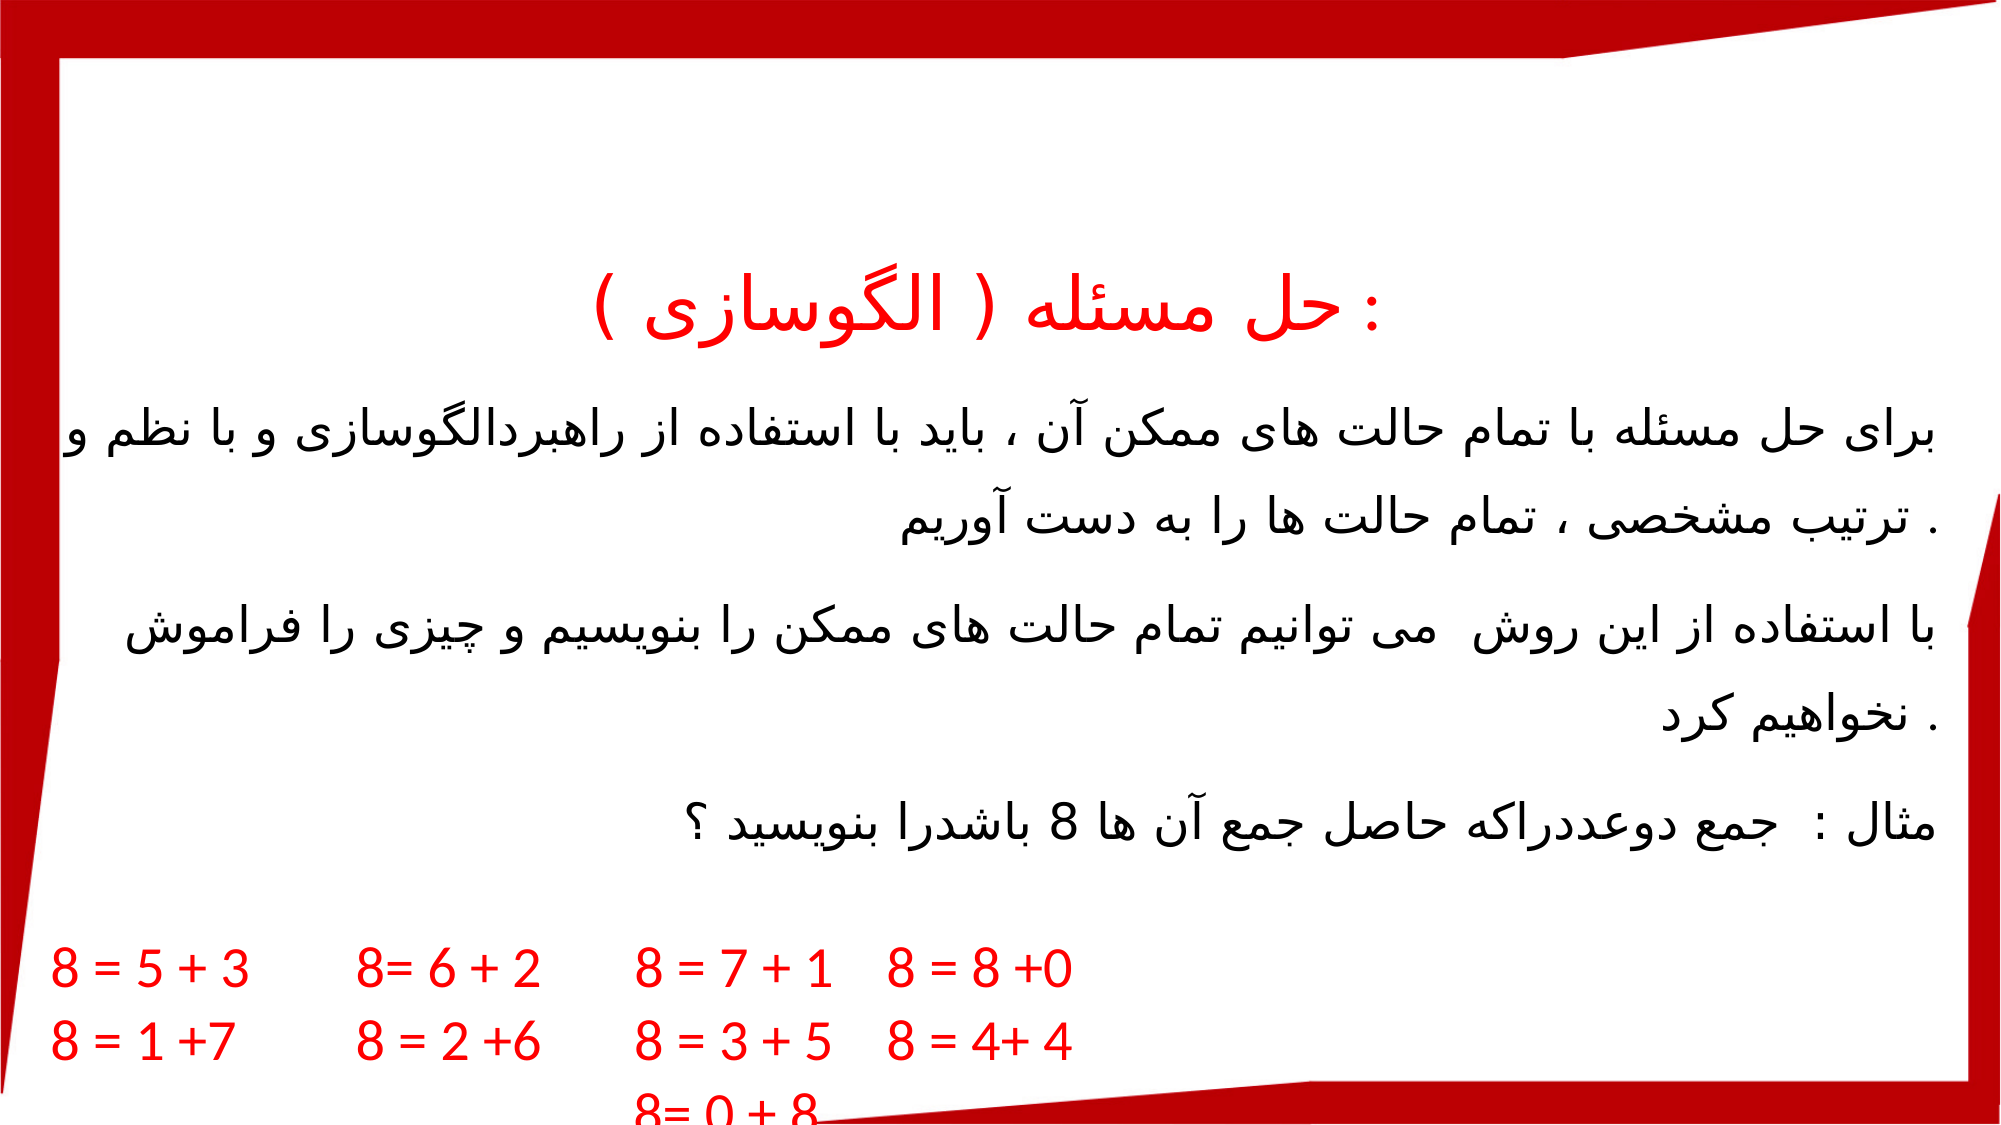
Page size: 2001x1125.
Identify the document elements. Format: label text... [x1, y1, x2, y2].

list حل مسئله ( الگوسازی ) : برای حل مسئله با تمام حالت های ممکن آن ، باید با استفاده از راهبردالگوسازی و با نظم و ترتیب مشخصی ، تمام حالت ها را به دست آوریم . با استفاده از این روش می توانیم تمام حالت های ممکن را بنویسیم و چیزی را فراموش نخواهیم کرد . مثال : جمع دوعددراکه حاصل جمع آن ها 8 باشدرا بنویسید ؟ 8 = 5 + 3 8= 6 + 2 8 = 7 + 1 8 = 8 +0 8 = 1 +7 8 = 2 +6 8 = 3 + 5 8 = 4+ 4 8= 0 + 8 [35, 209, 1955, 1125]
picture [0, 0, 2001, 1125]
